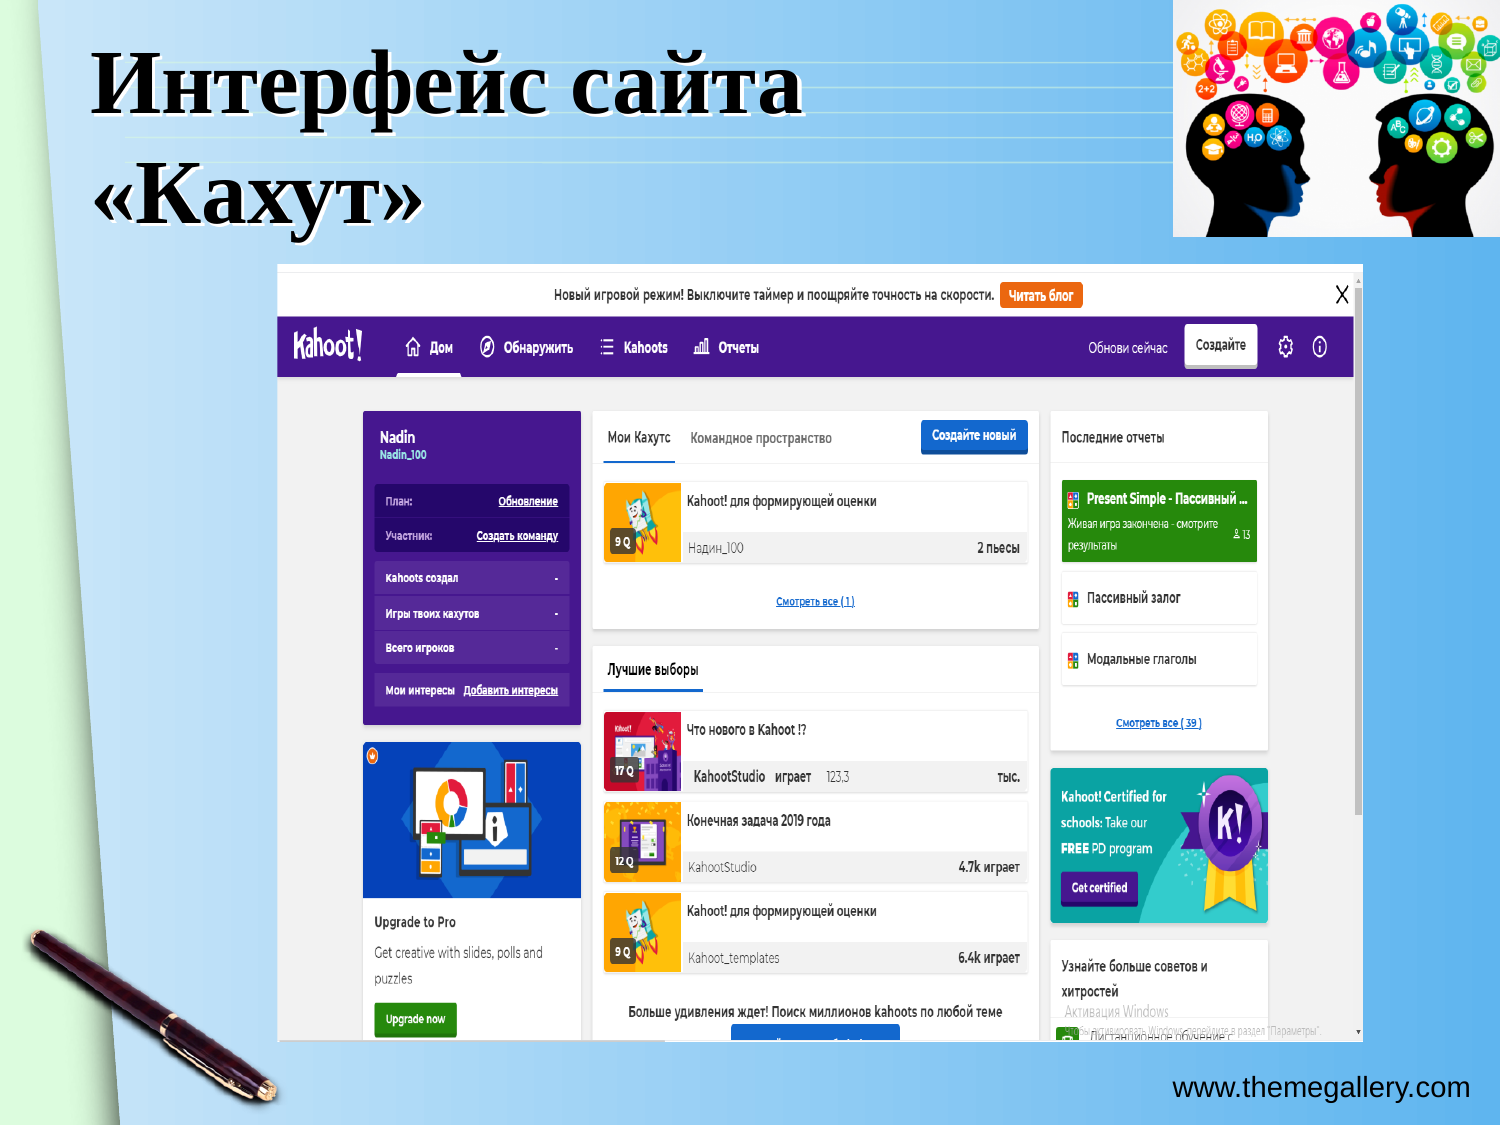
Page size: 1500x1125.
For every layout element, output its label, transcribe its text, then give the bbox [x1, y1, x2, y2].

title Интерфейс сайта «Кахут» [75, 27, 1173, 237]
picture [0, 0, 1365, 1125]
picture [1173, 0, 1500, 237]
